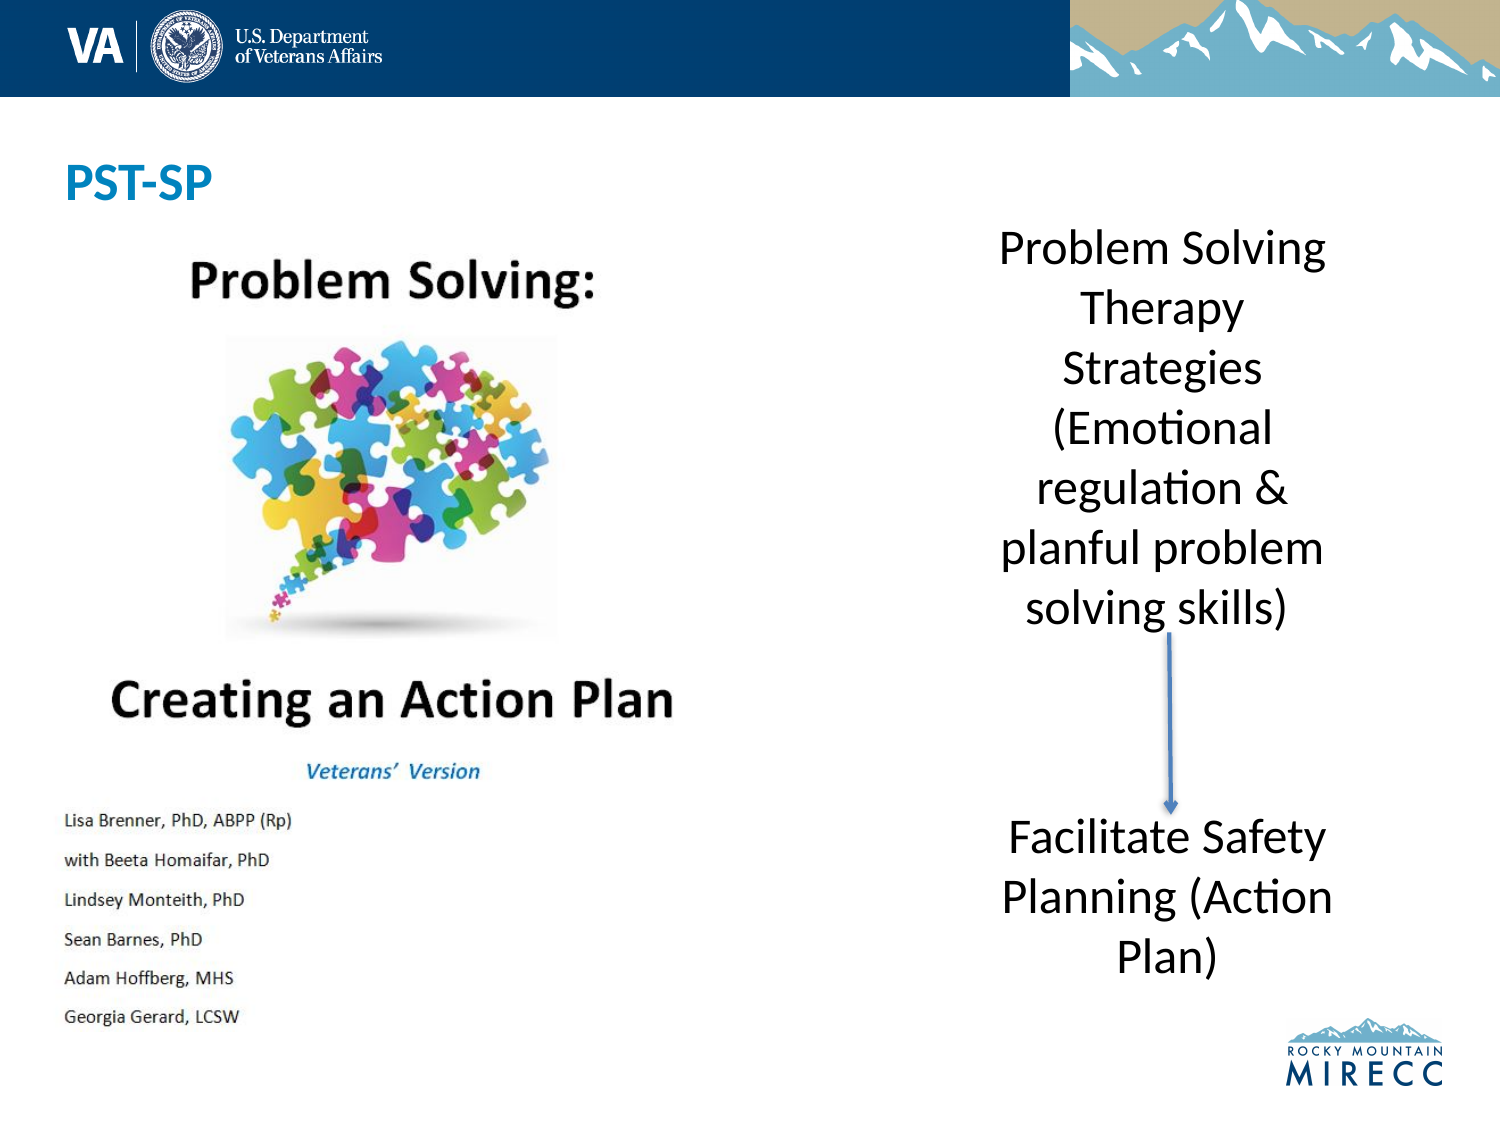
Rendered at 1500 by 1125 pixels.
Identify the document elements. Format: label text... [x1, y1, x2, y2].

text_box Problem Solving Therapy Strategies (Emotional regulation & planful problem solving skills) [984, 206, 1341, 642]
picture [0, 0, 1500, 97]
title PST-SP [50, 142, 1442, 227]
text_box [1168, 632, 1172, 815]
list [37, 252, 692, 1033]
text_box Facilitate Safety Planning (Action Plan) [984, 796, 1351, 992]
picture [1286, 1018, 1442, 1086]
